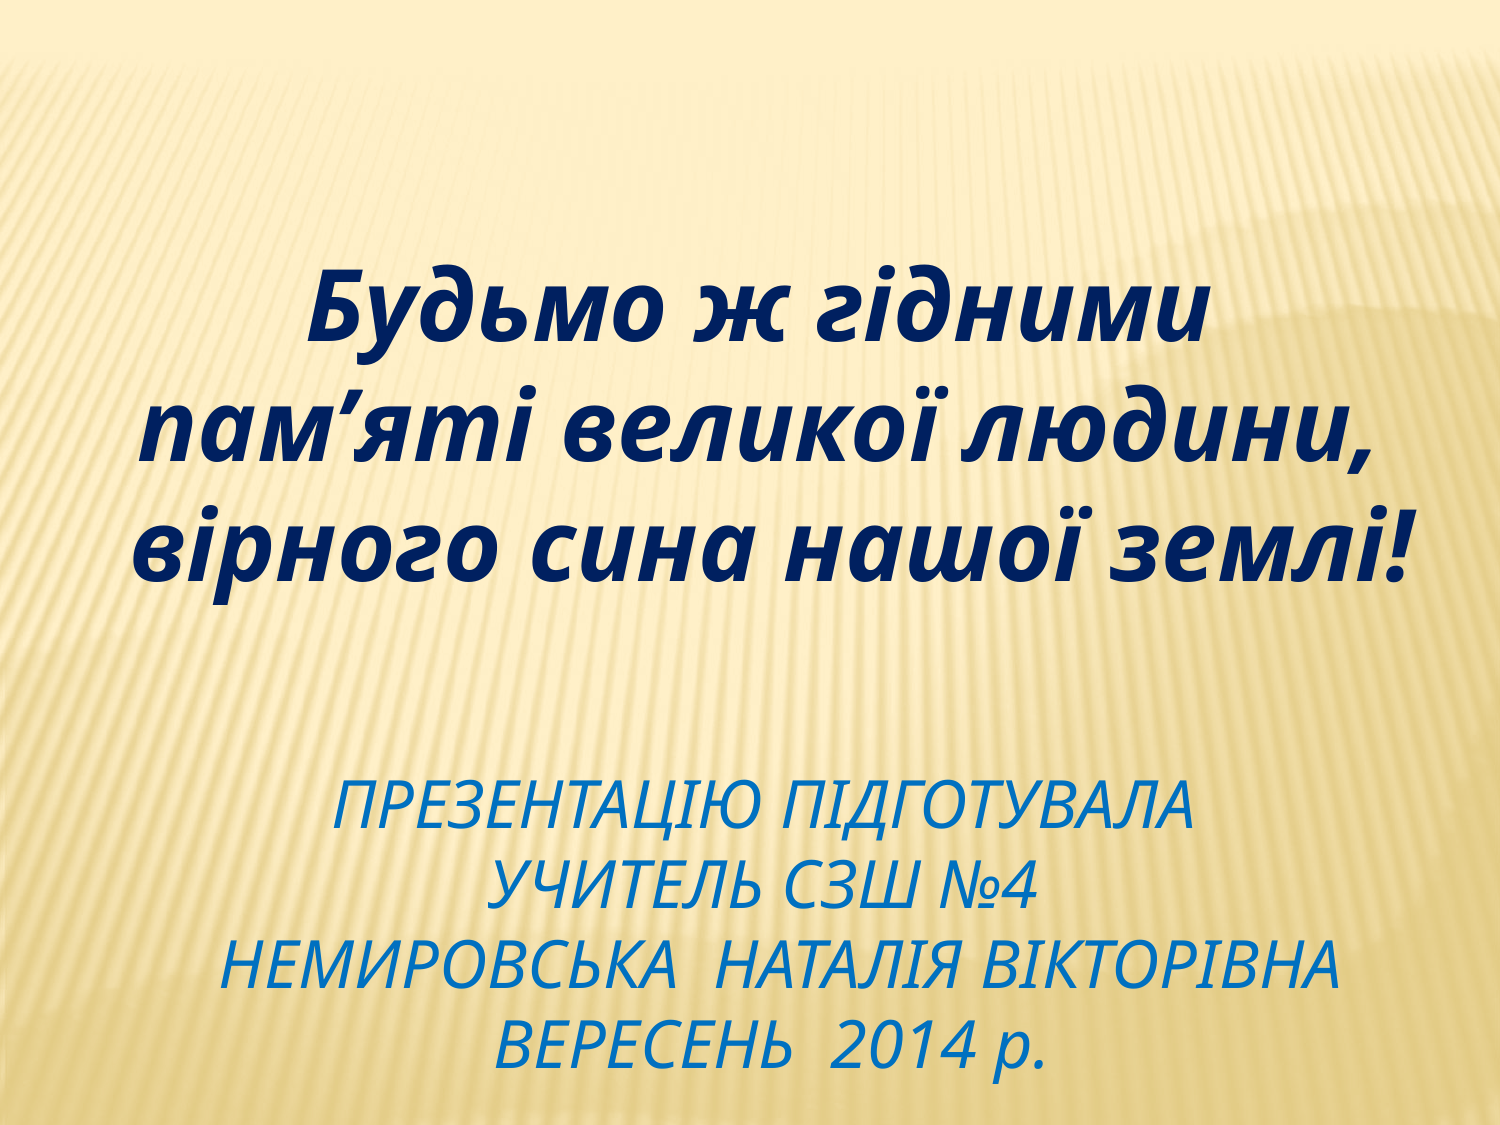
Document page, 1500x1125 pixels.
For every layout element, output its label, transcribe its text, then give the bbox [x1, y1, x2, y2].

text_box Будьмо ж гідними пам’яті великої людини, вірного сина нашої землі! ПРЕЗЕНТАЦІЮ ПІДГОТУВАЛА УЧИТЕЛЬ СЗШ №4 НЕМИРОВСЬКА НАТАЛІЯ ВІКТОРІВНА ВЕРЕСЕНЬ 2014 р. [0, 234, 1500, 1089]
